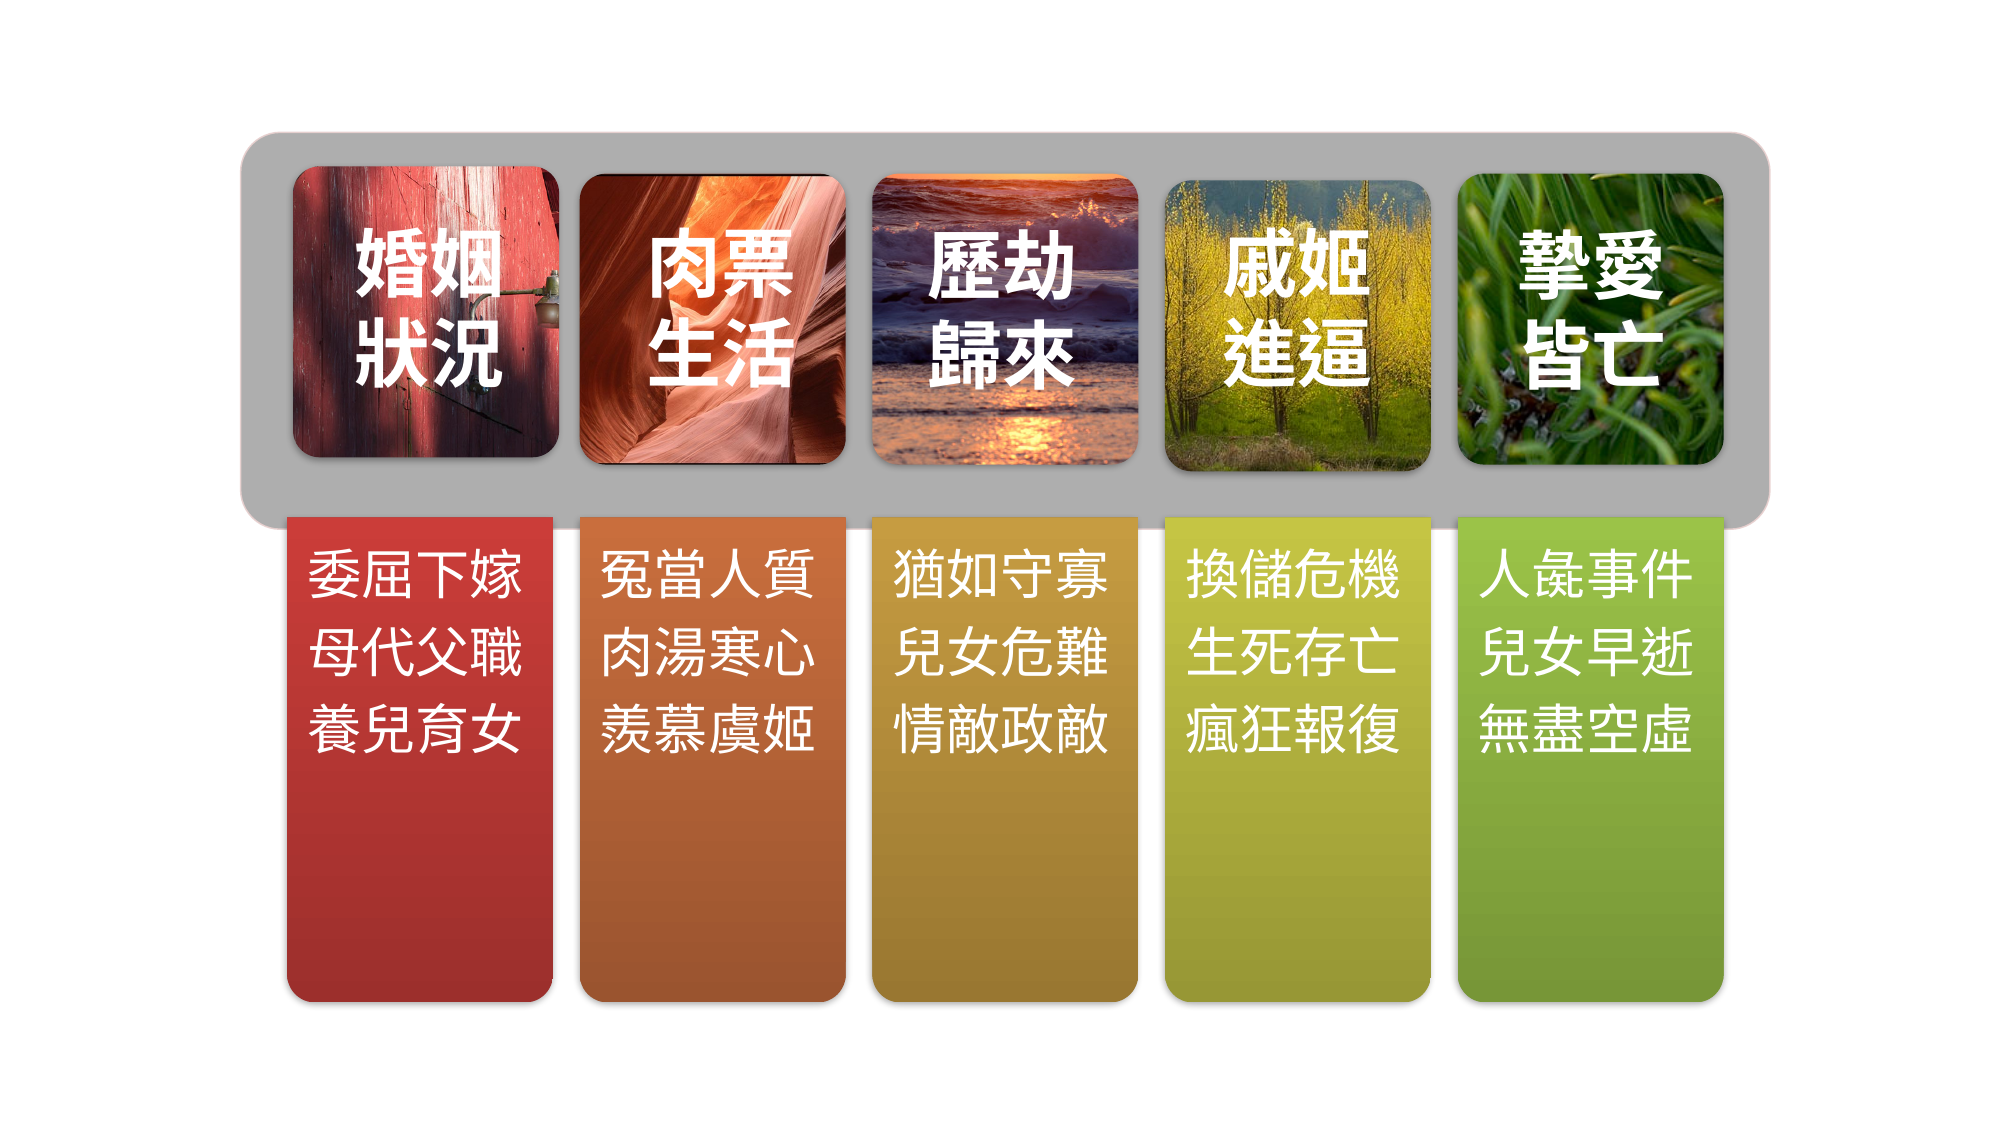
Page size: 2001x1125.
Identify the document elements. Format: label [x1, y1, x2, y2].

text_box [240, 120, 1771, 1003]
